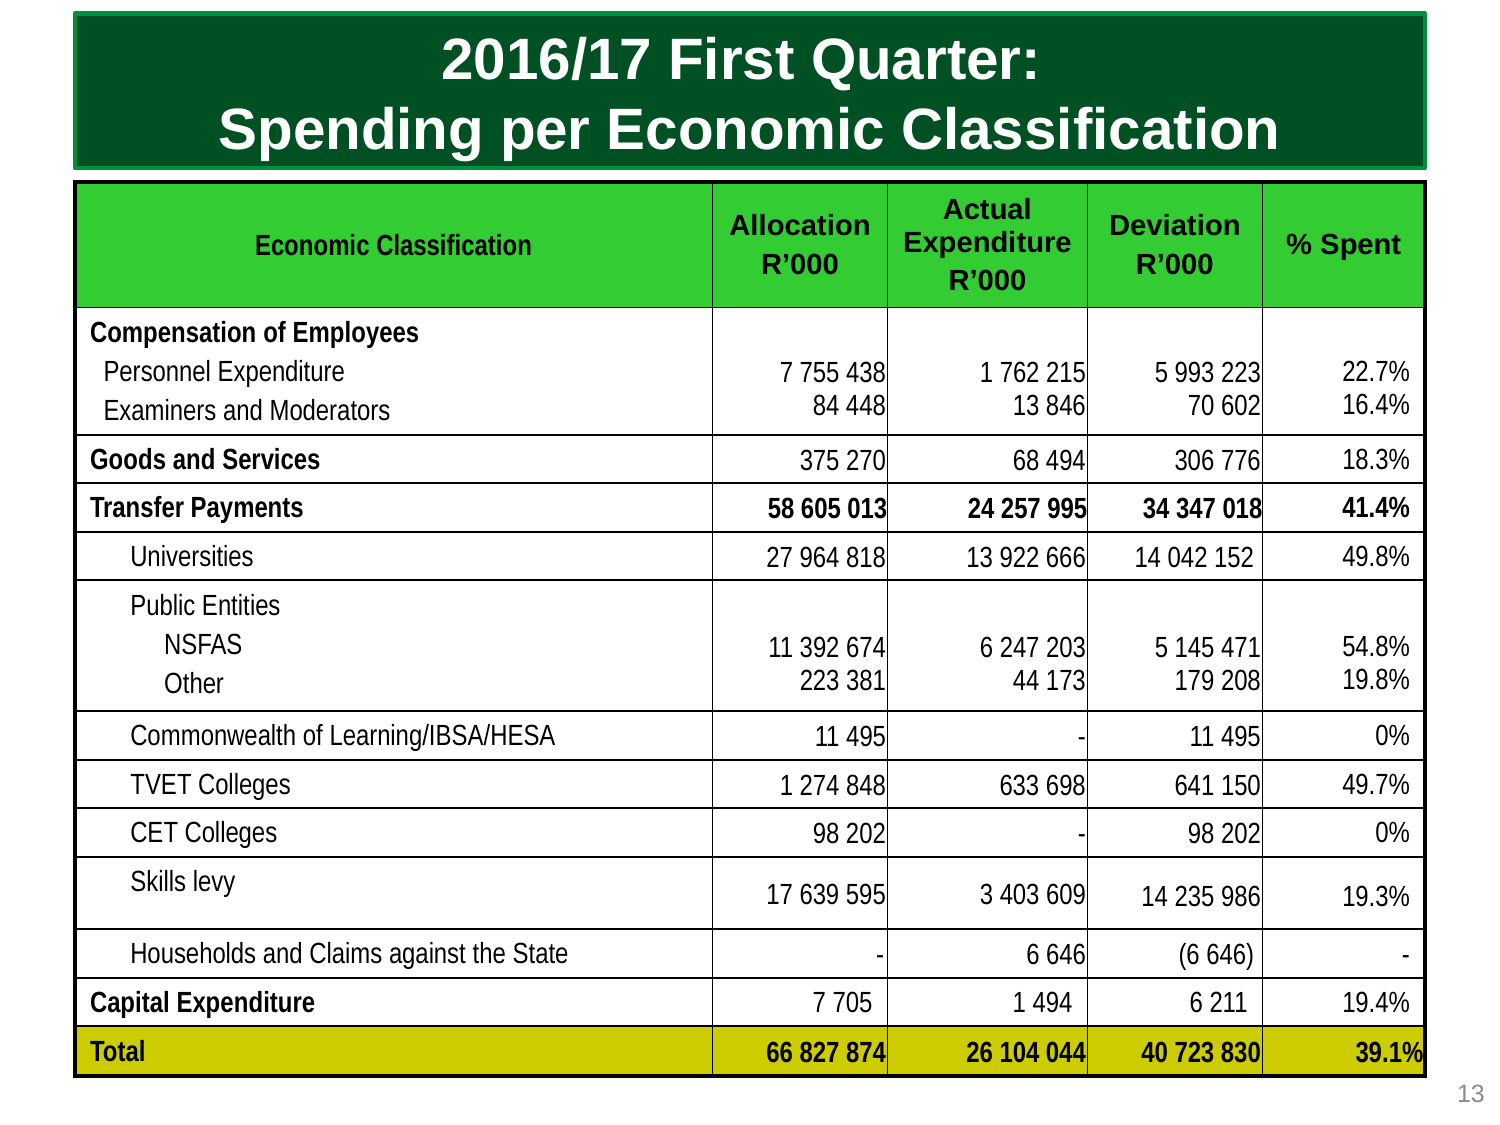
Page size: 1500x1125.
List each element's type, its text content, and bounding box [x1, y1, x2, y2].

table_cell 11 495 [713, 712, 887, 759]
table_cell 49.7% [1263, 761, 1423, 807]
table_cell 41.4% [1263, 484, 1423, 531]
table_cell 641 150 [1088, 761, 1262, 807]
table_cell 39.1% [1263, 1027, 1423, 1062]
table_cell (6 646) [1088, 930, 1262, 977]
table_cell Commonwealth of Learning/IBSA/HESA [77, 712, 712, 759]
table_cell 306 776 [1088, 436, 1262, 482]
table_cell 54.8% 19.8% [1263, 581, 1423, 710]
table_cell 17 639 595 [713, 858, 887, 928]
table_cell TVET Colleges [77, 761, 712, 807]
table_cell 49.8% [1263, 533, 1423, 579]
table_cell 11 495 [1088, 712, 1262, 759]
table_header Allocation R’000 [713, 184, 887, 307]
table_cell - [713, 930, 887, 977]
table_cell 34 347 018 [1088, 484, 1262, 531]
table_cell 5 993 223 70 602 [1088, 308, 1262, 434]
table_cell Transfer Payments [77, 484, 712, 531]
table_cell 11 392 674 223 381 [713, 581, 887, 710]
table_cell Total [77, 1027, 712, 1074]
table_cell 22.7% 16.4% [1263, 308, 1423, 434]
slide_number 13 [1149, 1062, 1500, 1123]
table_cell 5 145 471 179 208 [1088, 581, 1262, 710]
table_cell 633 698 [888, 761, 1087, 807]
table_cell Goods and Services [77, 436, 712, 482]
table_cell 1 762 215 13 846 [888, 308, 1087, 434]
table_cell 19.4% [1263, 979, 1423, 1025]
table_header Actual Expenditure R’000 [888, 184, 1087, 307]
table_cell 375 270 [713, 436, 887, 482]
table_cell 14 235 986 [1088, 858, 1262, 928]
table_cell - [888, 809, 1087, 856]
table_cell 24 257 995 [888, 484, 1087, 531]
table_cell 66 827 874 [713, 1027, 887, 1074]
table_cell - [888, 712, 1087, 759]
table_cell 1 494 [888, 979, 1087, 1025]
table_cell 19.3% [1263, 858, 1423, 928]
table_cell 18.3% [1263, 436, 1423, 482]
table_cell Households and Claims against the State [77, 930, 712, 977]
table_cell 58 605 013 [713, 484, 887, 531]
table_cell 6 646 [888, 930, 1087, 977]
table_header Economic Classification [77, 184, 712, 307]
table_cell 27 964 818 [713, 533, 887, 579]
table_cell 6 247 203 44 173 [888, 581, 1087, 710]
table_cell Skills levy [77, 858, 712, 928]
table_cell 98 202 [1088, 809, 1262, 856]
table_cell 7 755 438 84 448 [713, 308, 887, 434]
table_cell 6 211 [1088, 979, 1262, 1025]
table_cell Universities [77, 533, 712, 579]
table_cell 14 042 152 [1088, 533, 1262, 579]
table_cell Capital Expenditure [77, 979, 712, 1025]
table_cell - [1263, 930, 1423, 977]
text_box 2016/17 First Quarter: Spending per Economic Classification [73, 11, 1427, 170]
table_header % Spent [1263, 184, 1423, 307]
table_cell 7 705 [713, 979, 887, 1025]
table_cell 26 104 044 [888, 1027, 1087, 1074]
table_cell 68 494 [888, 436, 1087, 482]
table_cell Compensation of Employees Personnel Expenditure Examiners and Moderators [77, 308, 712, 434]
table_cell 13 922 666 [888, 533, 1087, 579]
table_cell 0% [1263, 809, 1423, 856]
table_cell 1 274 848 [713, 761, 887, 807]
table_header Deviation R’000 [1088, 184, 1262, 307]
table_cell CET Colleges [77, 809, 712, 856]
table_cell 98 202 [713, 809, 887, 856]
table_cell Public Entities NSFAS Other [77, 581, 712, 710]
table_cell 3 403 609 [888, 858, 1087, 928]
table_cell 40 723 830 [1088, 1027, 1262, 1074]
table_cell 0% [1263, 712, 1423, 759]
